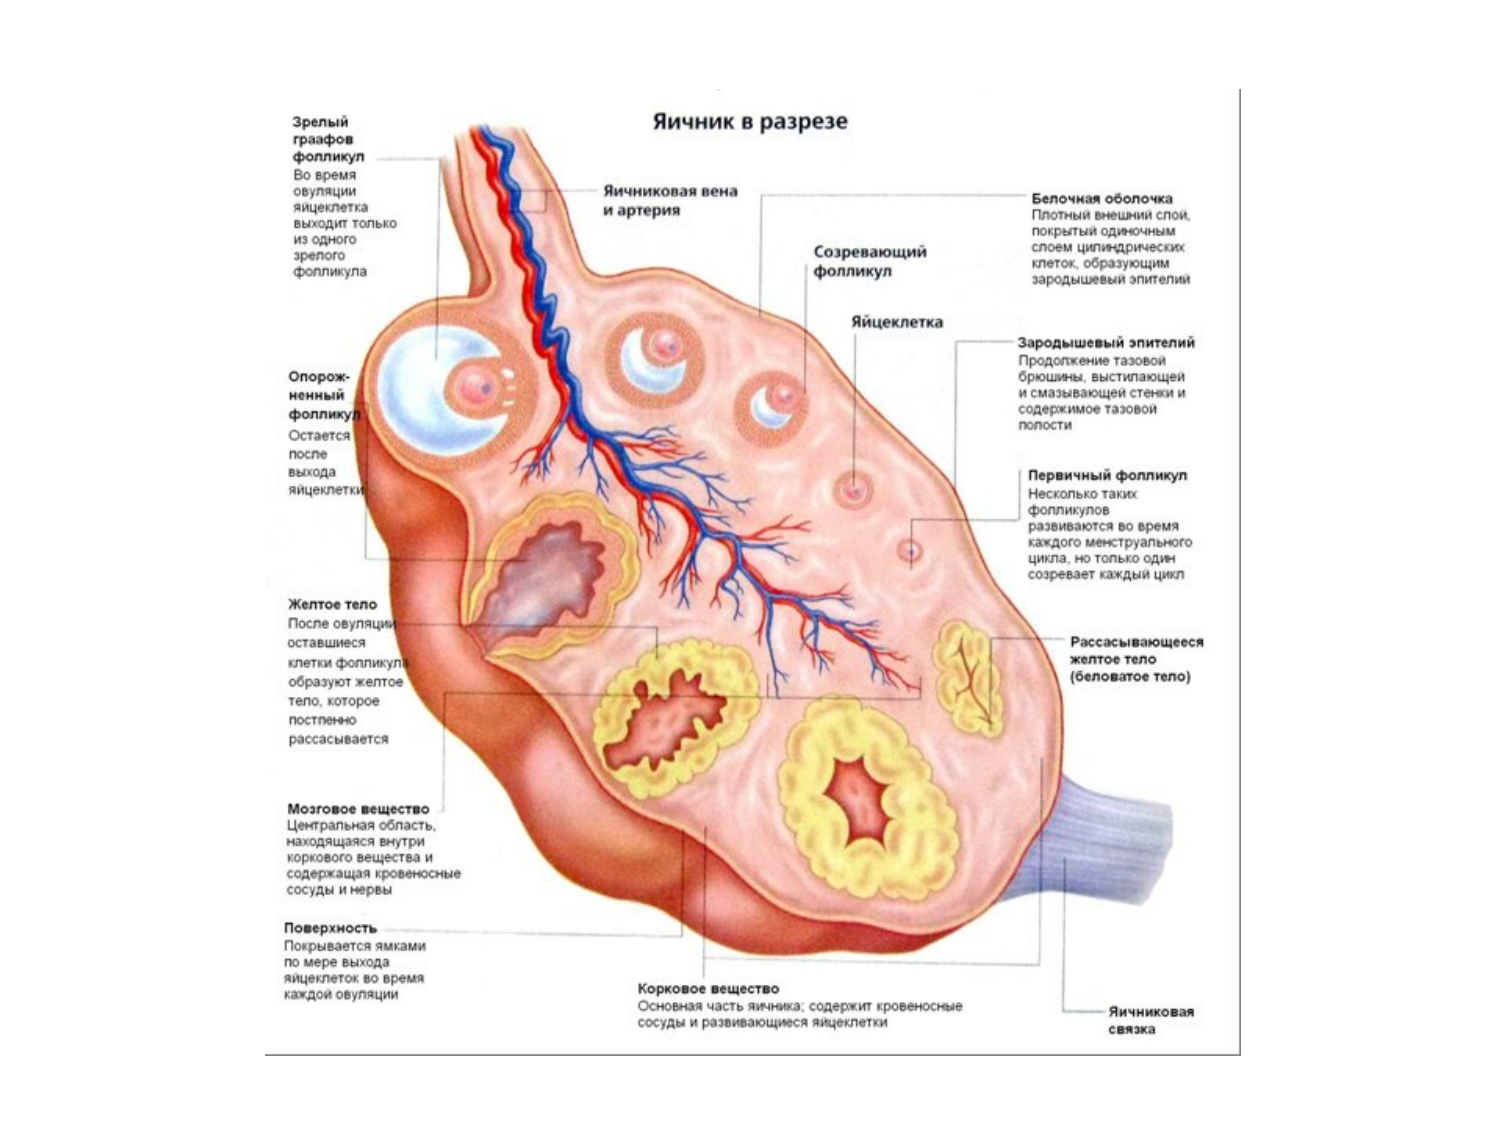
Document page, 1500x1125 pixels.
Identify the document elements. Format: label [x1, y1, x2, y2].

picture [265, 89, 1241, 1056]
